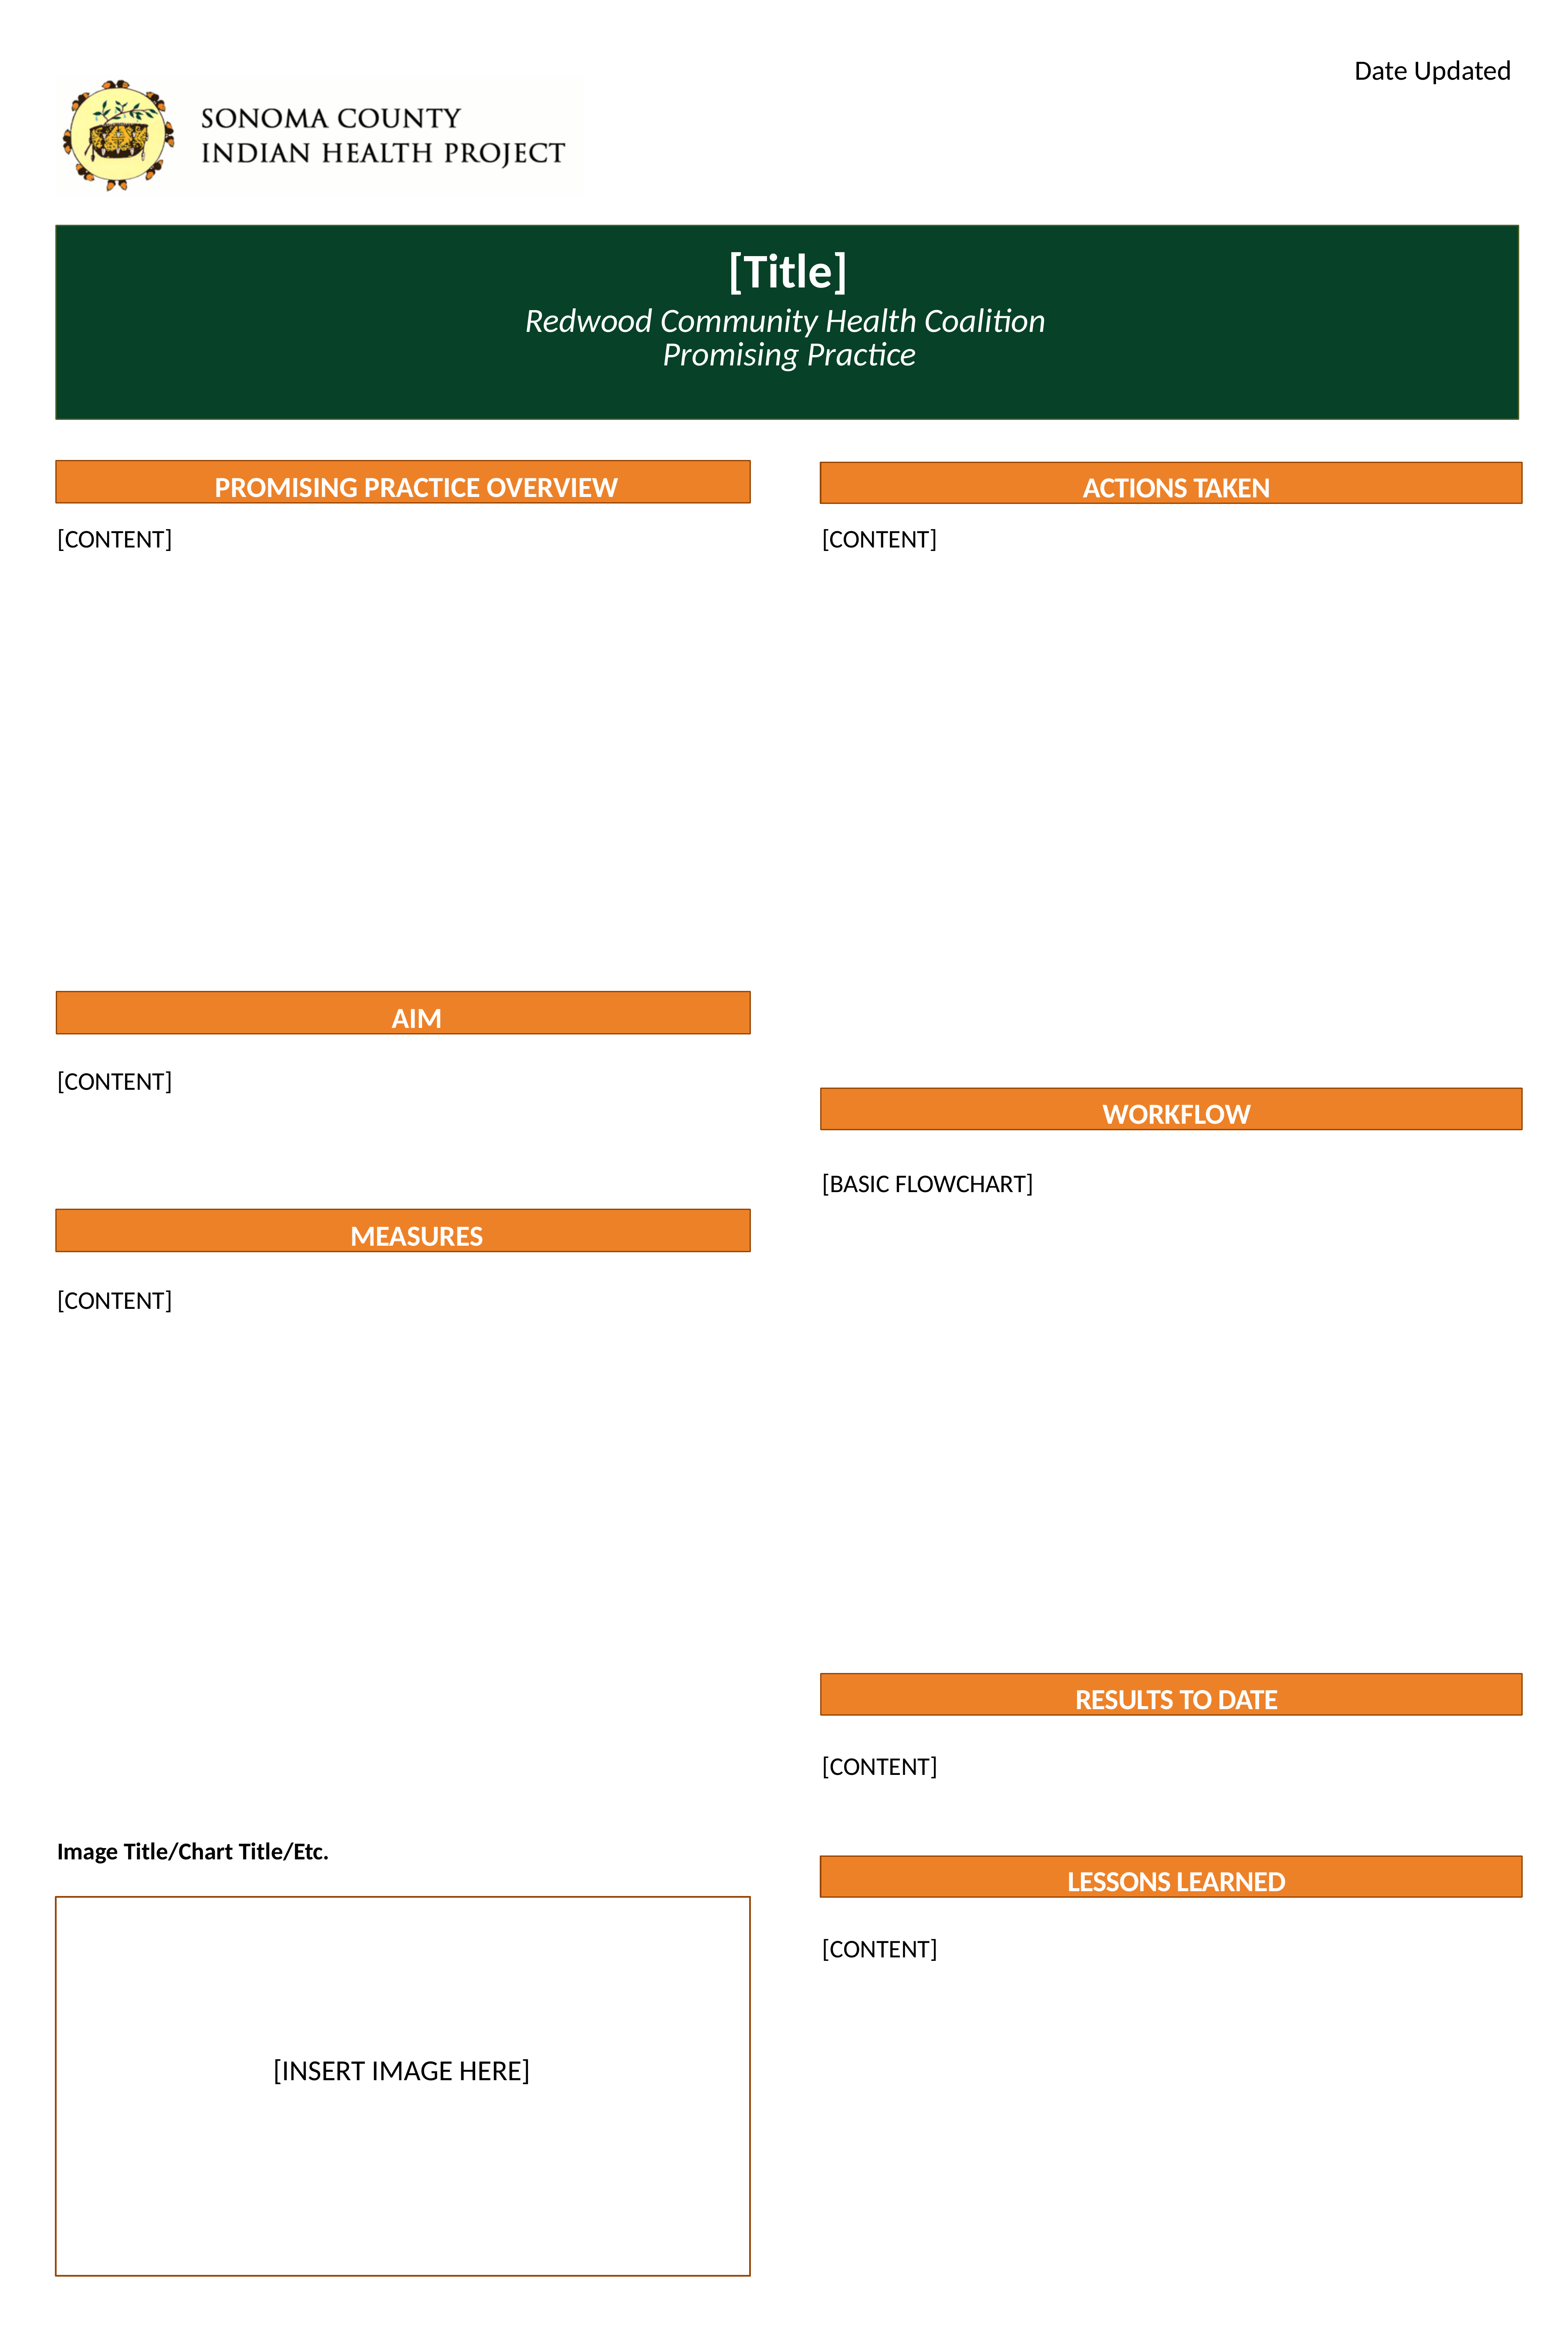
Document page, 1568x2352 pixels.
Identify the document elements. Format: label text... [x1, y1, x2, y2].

text_box [INSERT IMAGE HERE] [55, 1896, 751, 2277]
text_box [CONTENT] [56, 524, 750, 553]
text_box [CONTENT] [56, 1066, 750, 1095]
text_box WORKFLOW [821, 1088, 1522, 1130]
text_box MEASURES [56, 1209, 750, 1252]
title [Title] [56, 234, 1521, 628]
text_box Image Title/Chart Title/Etc. [56, 1835, 750, 1865]
text_box AIM [56, 991, 750, 1034]
text_box Date Updated [1348, 48, 1523, 89]
text_box LESSONS LEARNED [820, 1856, 1522, 1897]
text_box PROMISING PRACTICE OVERVIEW [56, 460, 750, 503]
text_box [CONTENT] [821, 524, 1522, 553]
text_box [BASIC FLOWCHART] [821, 1168, 1523, 1198]
text_box [CONTENT] [821, 1751, 1523, 1780]
text_box ACTIONS TAKEN [820, 462, 1522, 504]
text_box [56, 225, 1519, 234]
picture [56, 75, 583, 196]
text_box [CONTENT] [56, 1285, 750, 1314]
text_box [CONTENT] [821, 1933, 1523, 1963]
text_box Redwood Community Health Coalition Promising Practice [57, 301, 1522, 376]
text_box RESULTS TO DATE [821, 1673, 1522, 1715]
